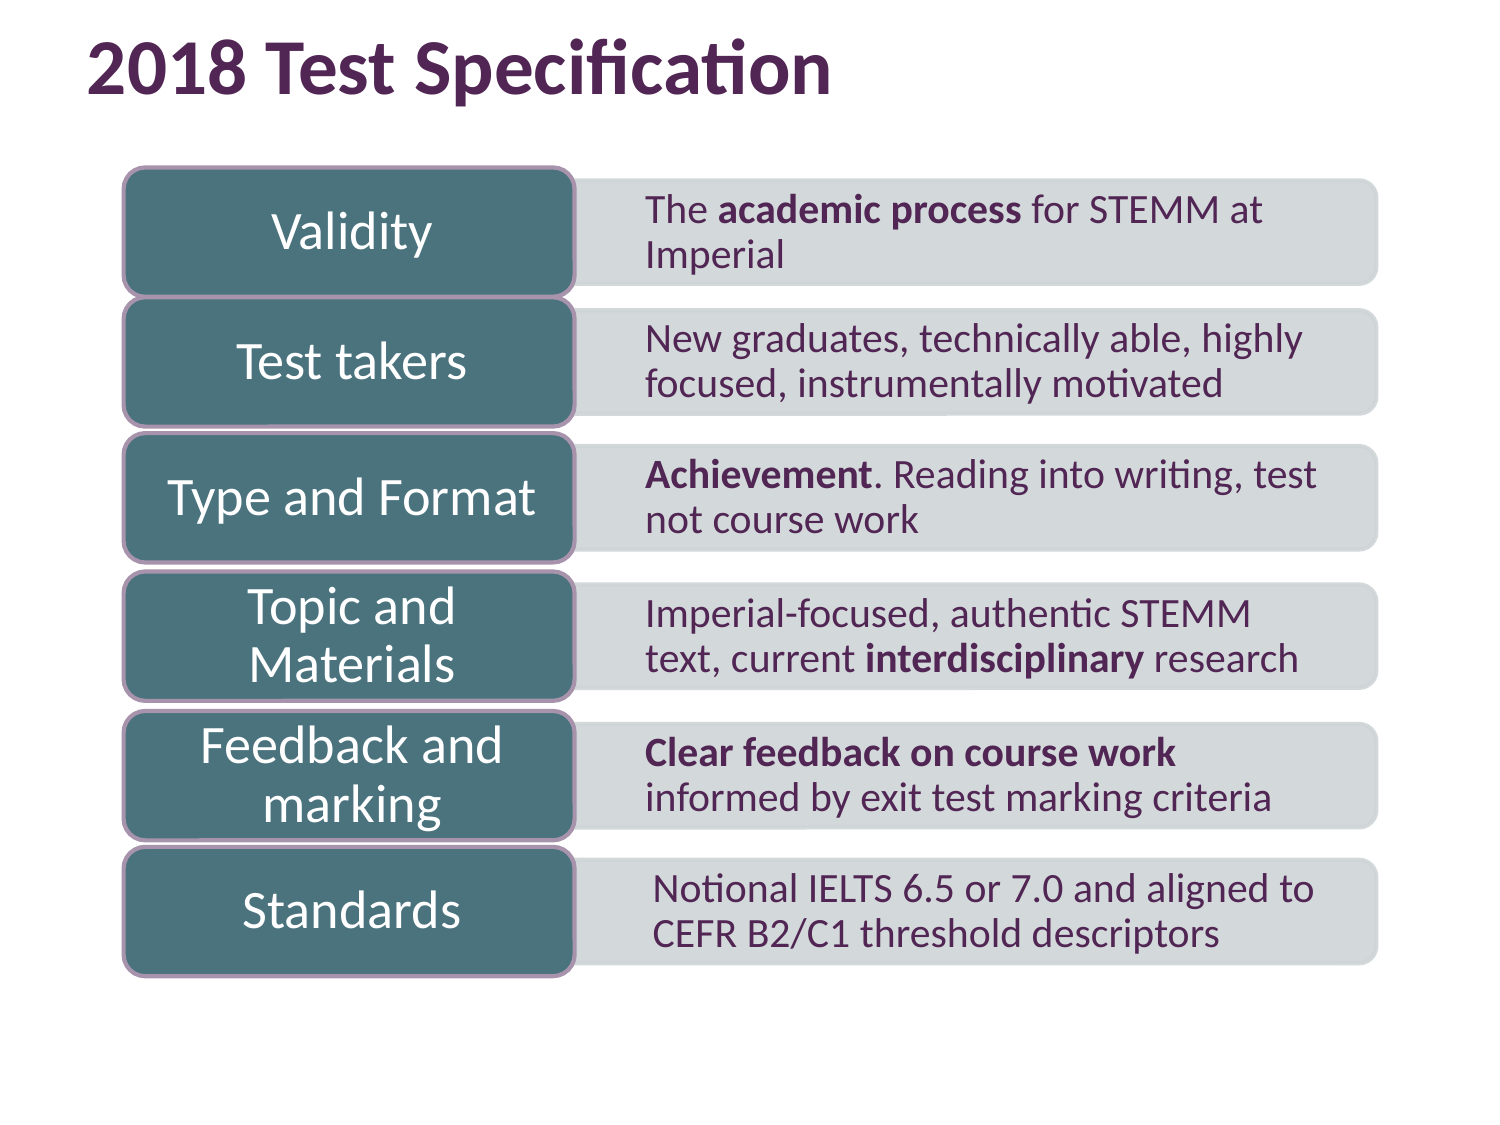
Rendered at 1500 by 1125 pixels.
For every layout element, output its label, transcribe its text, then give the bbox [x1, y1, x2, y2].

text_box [123, 166, 1377, 977]
text_box 2018 Test Specification [71, 0, 1452, 154]
